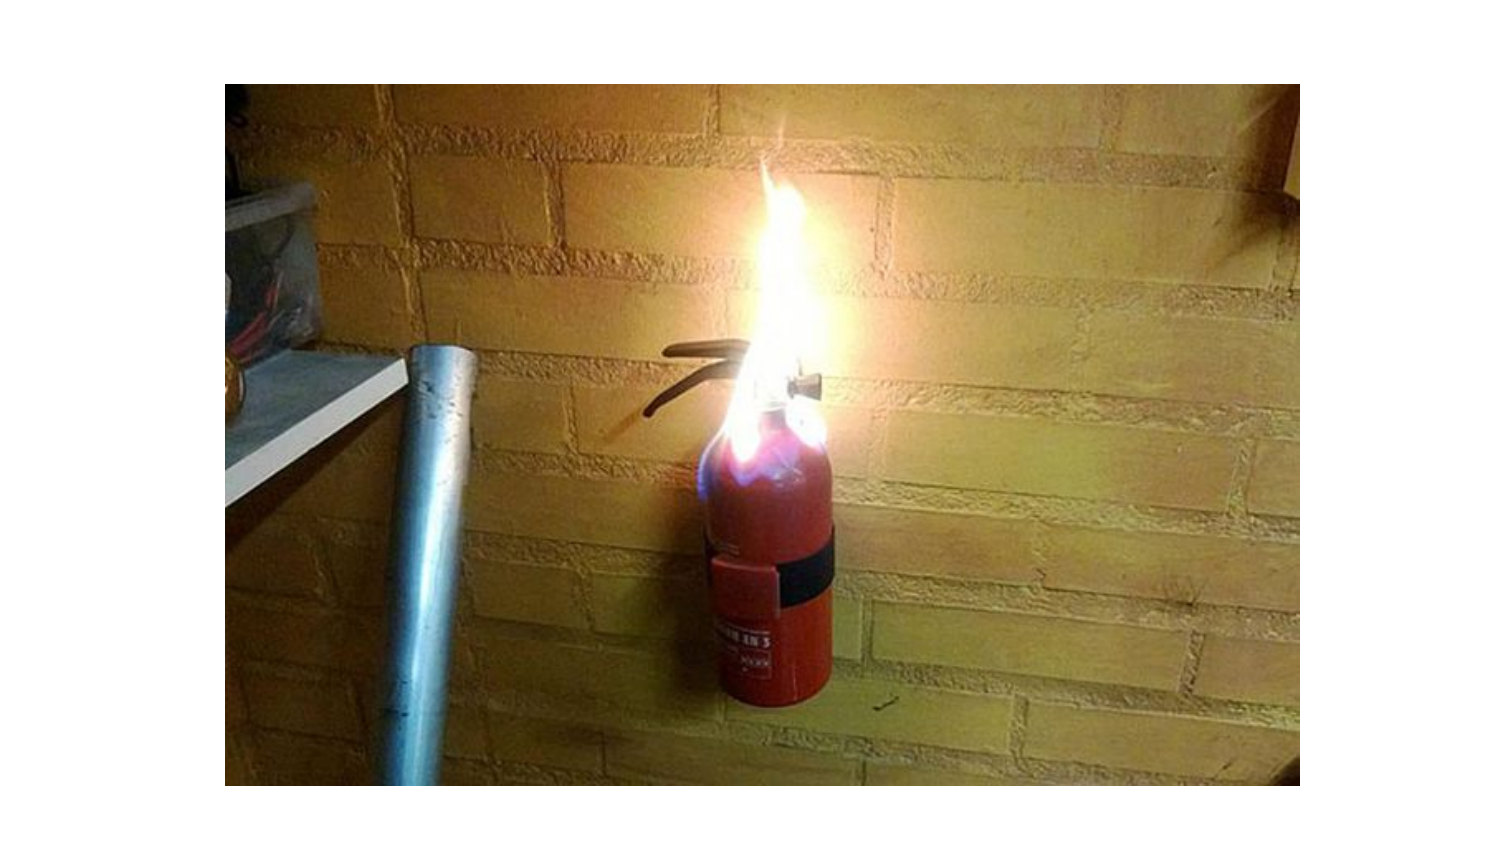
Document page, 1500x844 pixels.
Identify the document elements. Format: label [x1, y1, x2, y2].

picture [224, 84, 1301, 786]
